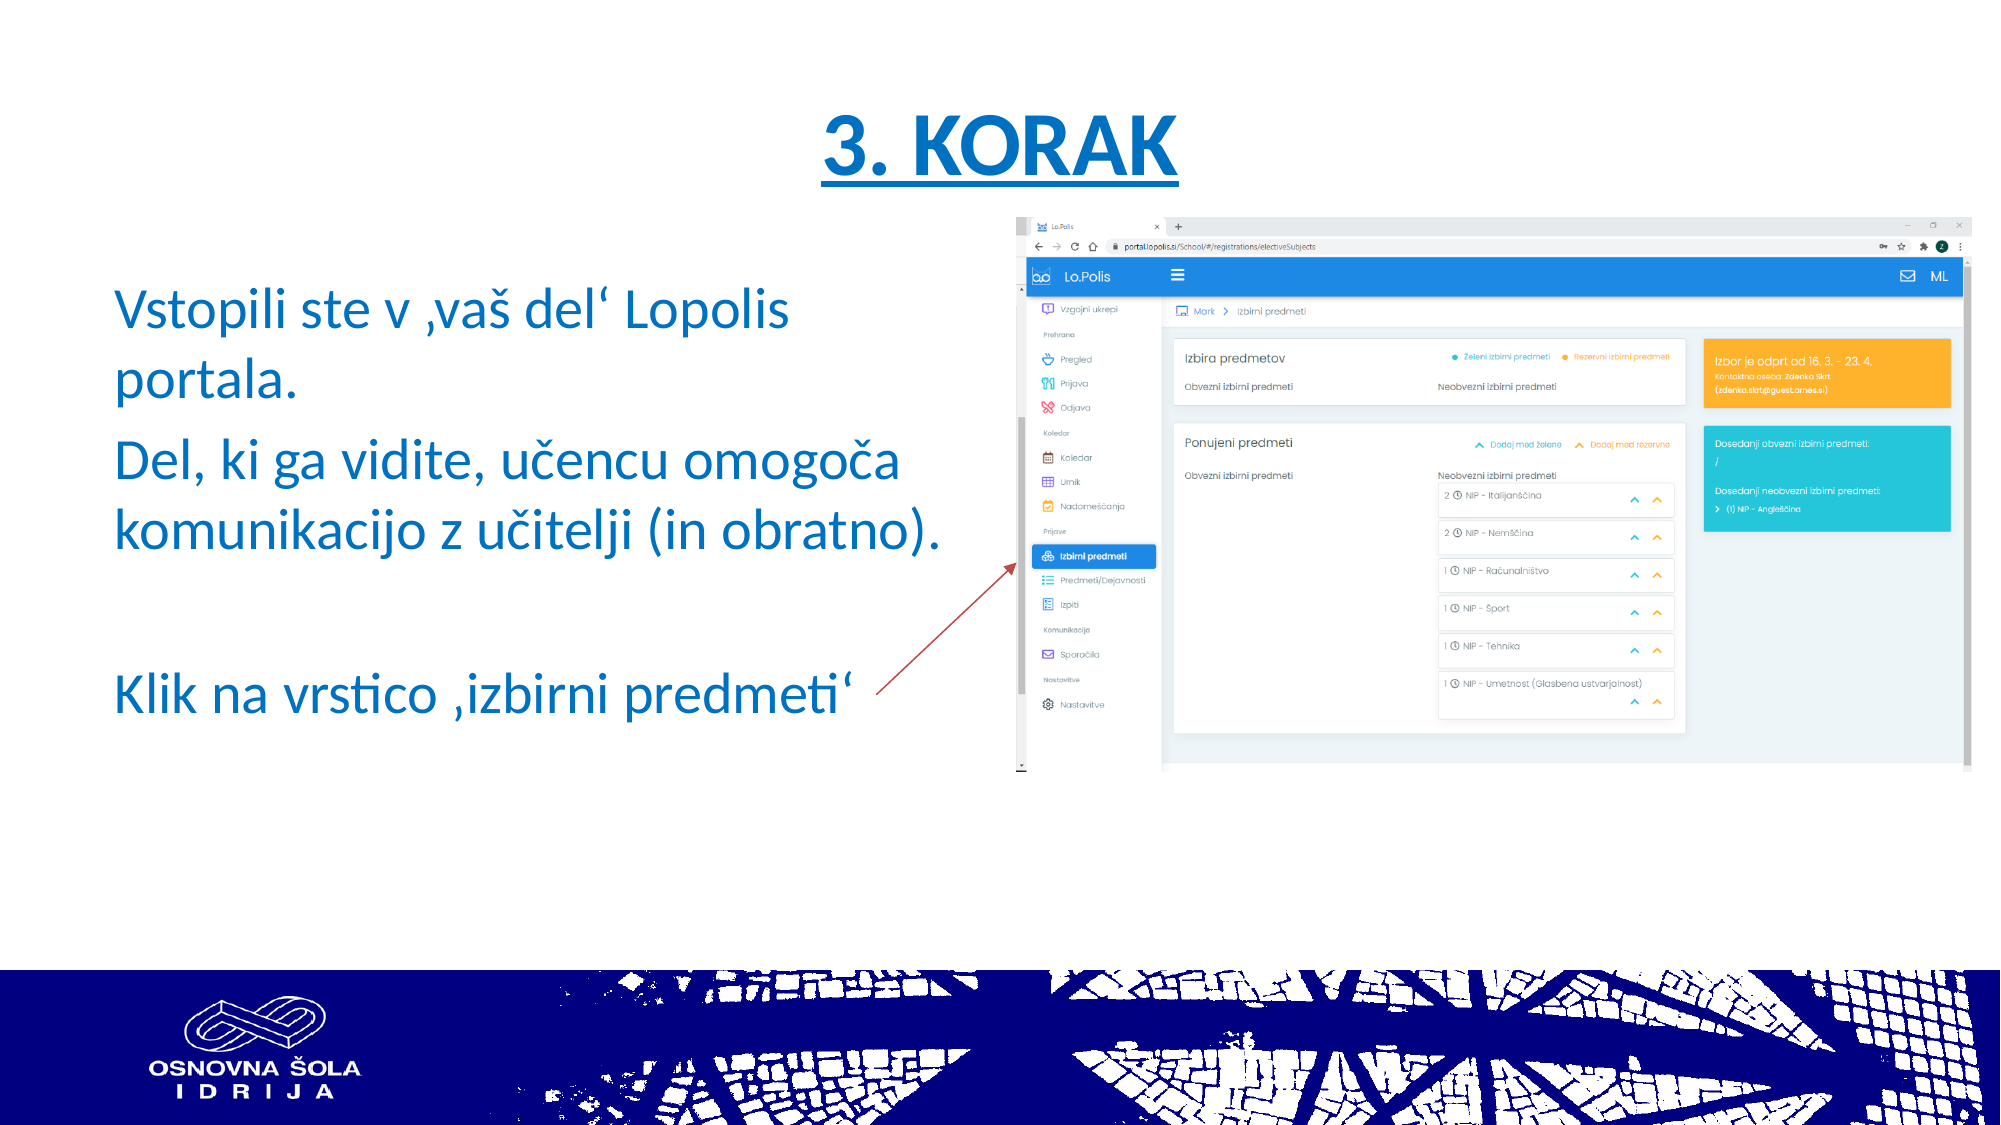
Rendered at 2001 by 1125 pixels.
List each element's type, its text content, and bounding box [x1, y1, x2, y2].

title 3. KORAK [99, 45, 1900, 233]
list Vstopili ste v ‚vaš del‘ Lopolis portala. Del, ki ga vidite, učencu omogoča komunikacijo z učitelji (in obratno). Klik na vrstico ‚izbirni predmeti‘ [99, 262, 984, 1005]
picture [0, 970, 2000, 1125]
footer [683, 1042, 1317, 1103]
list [1016, 216, 1972, 773]
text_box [876, 562, 1017, 695]
